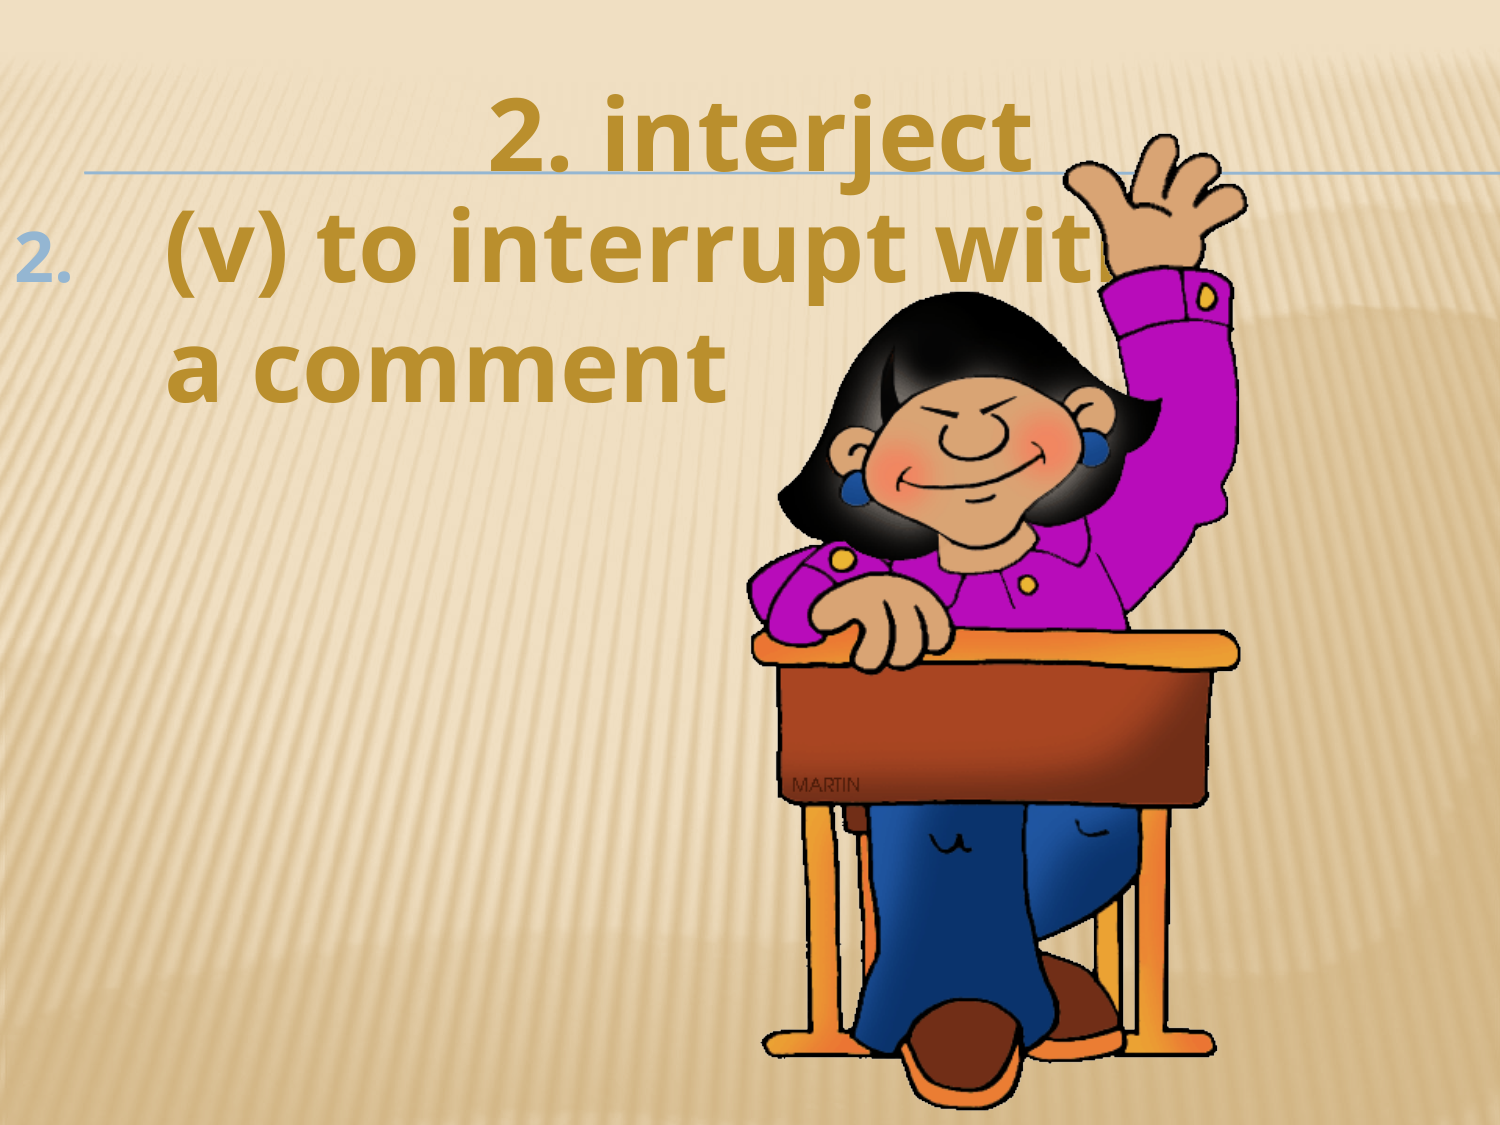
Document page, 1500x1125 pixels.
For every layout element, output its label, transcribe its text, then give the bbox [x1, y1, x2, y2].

picture [712, 112, 1274, 1125]
list (v) to interrupt with a comment [0, 174, 702, 975]
title 2. interject [0, 62, 1500, 200]
